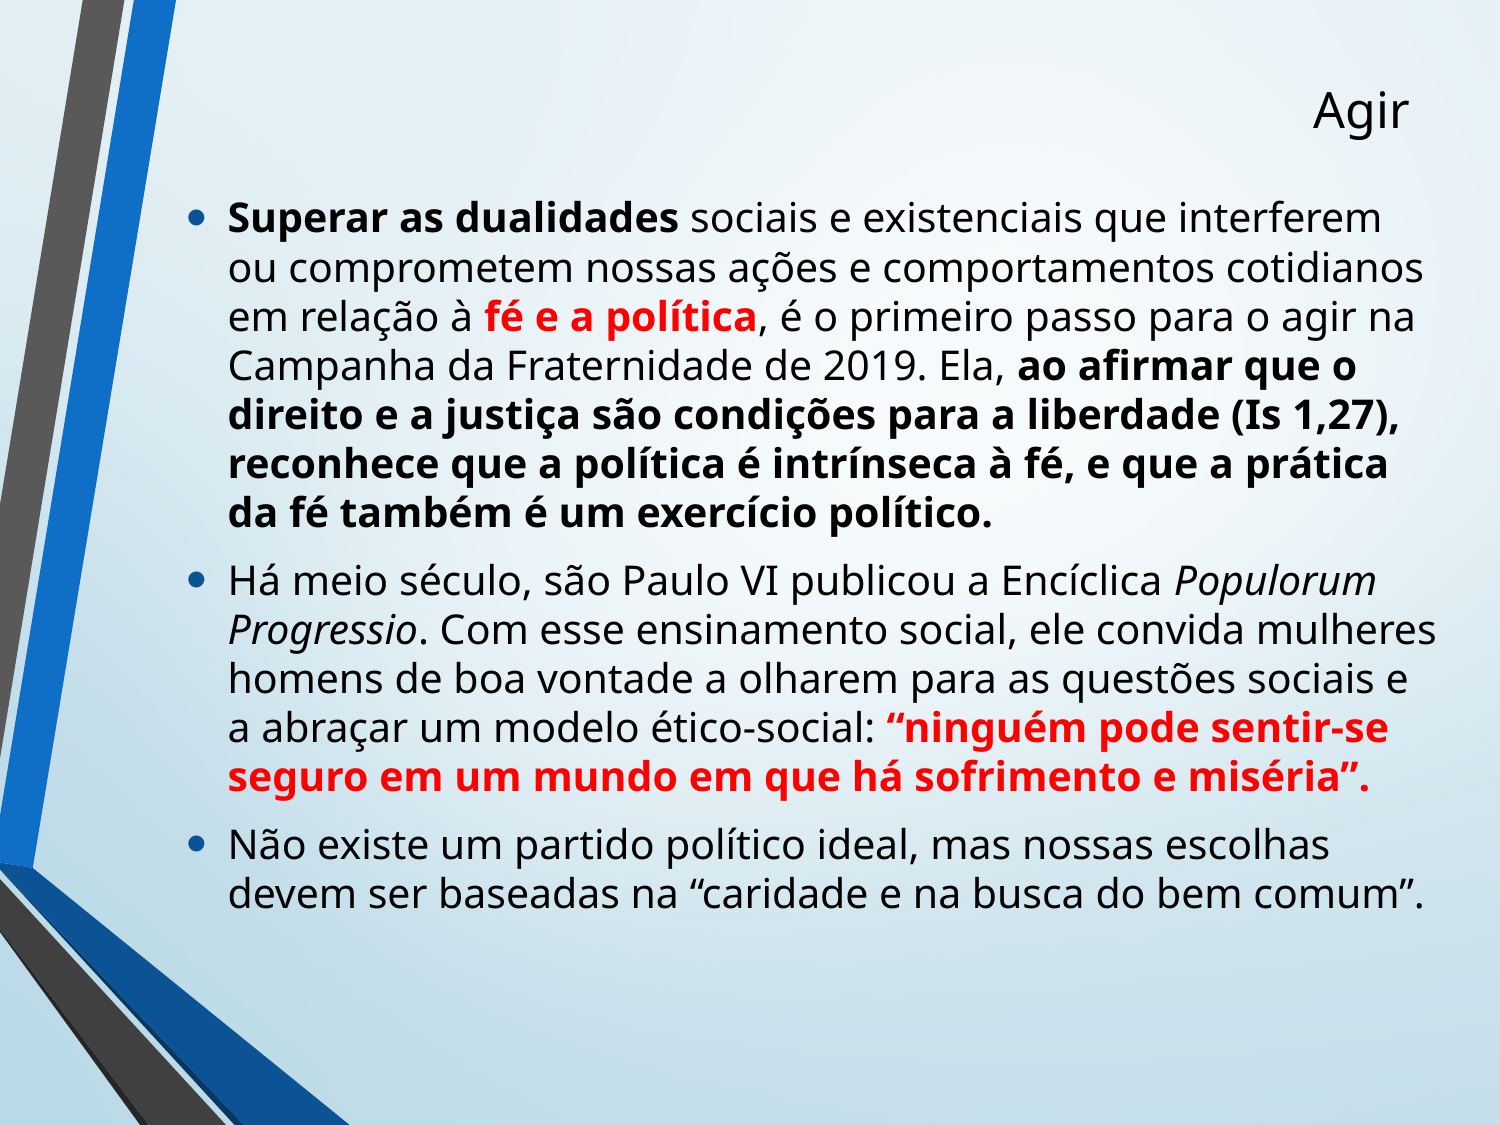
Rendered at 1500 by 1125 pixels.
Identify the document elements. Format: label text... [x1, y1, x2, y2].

list Superar as dualidades sociais e existenciais que interferem ou comprometem nossas ações e comportamentos cotidianos em relação à fé e a política, é o primeiro passo para o agir na Campanha da Fraternidade de 2019. Ela, ao afirmar que o direito e a justiça são condições para a liberdade (Is 1,27), reconhece que a política é intrínseca à fé, e que a prática da fé também é um exercício político. Há meio século, são Paulo VI publicou a Encíclica Populorum Progressio. Com esse ensinamento social, ele convida mulheres homens de boa vontade a olharem para as questões sociais e a abraçar um modelo ético-social: “ninguém pode sentir-se seguro em um mundo em que há sofrimento e miséria”. Não existe um partido político ideal, mas nossas escolhas devem ser baseadas na “caridade e na busca do bem comum”. [171, 184, 1454, 1005]
title Agir [75, 45, 1425, 173]
